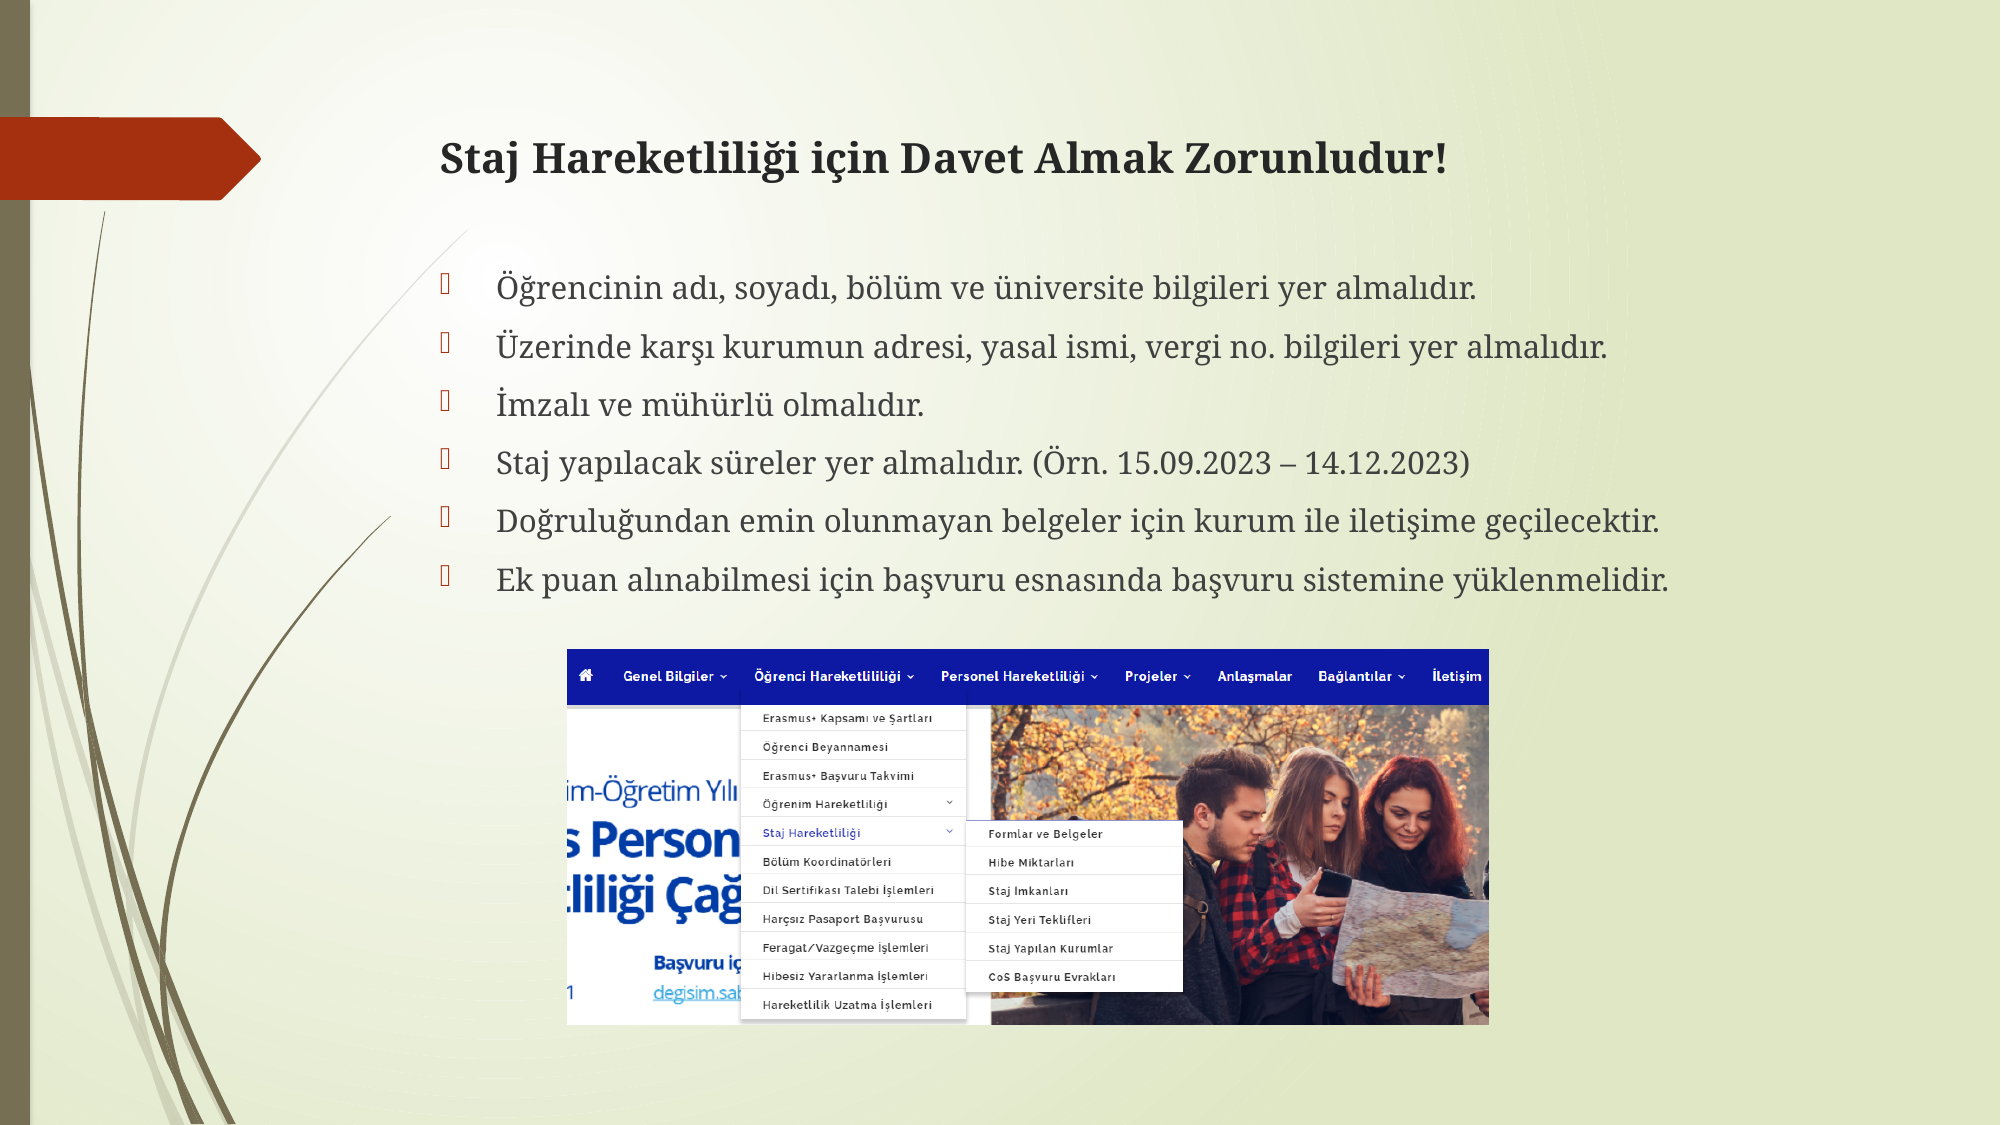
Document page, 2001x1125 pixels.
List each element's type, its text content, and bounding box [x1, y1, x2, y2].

title Staj Hareketliliği için Davet Almak Zorunludur! [425, 124, 1888, 261]
picture [566, 648, 1489, 1025]
list Öğrencinin adı, soyadı, bölüm ve üniversite bilgileri yer almalıdır. Üzerinde karşı kurumun adresi, yasal ismi, vergi no. bilgileri yer almalıdır. İmzalı ve mühürlü olmalıdır. Staj yapılacak süreler yer almalıdır. (Örn. 15.09.2023 – 14.12.2023) Doğruluğundan emin olunmayan belgeler için kurum ile iletişime geçilecektir. Ek puan alınabilmesi için başvuru esnasında başvuru sistemine yüklenmelidir. [424, 261, 1888, 936]
